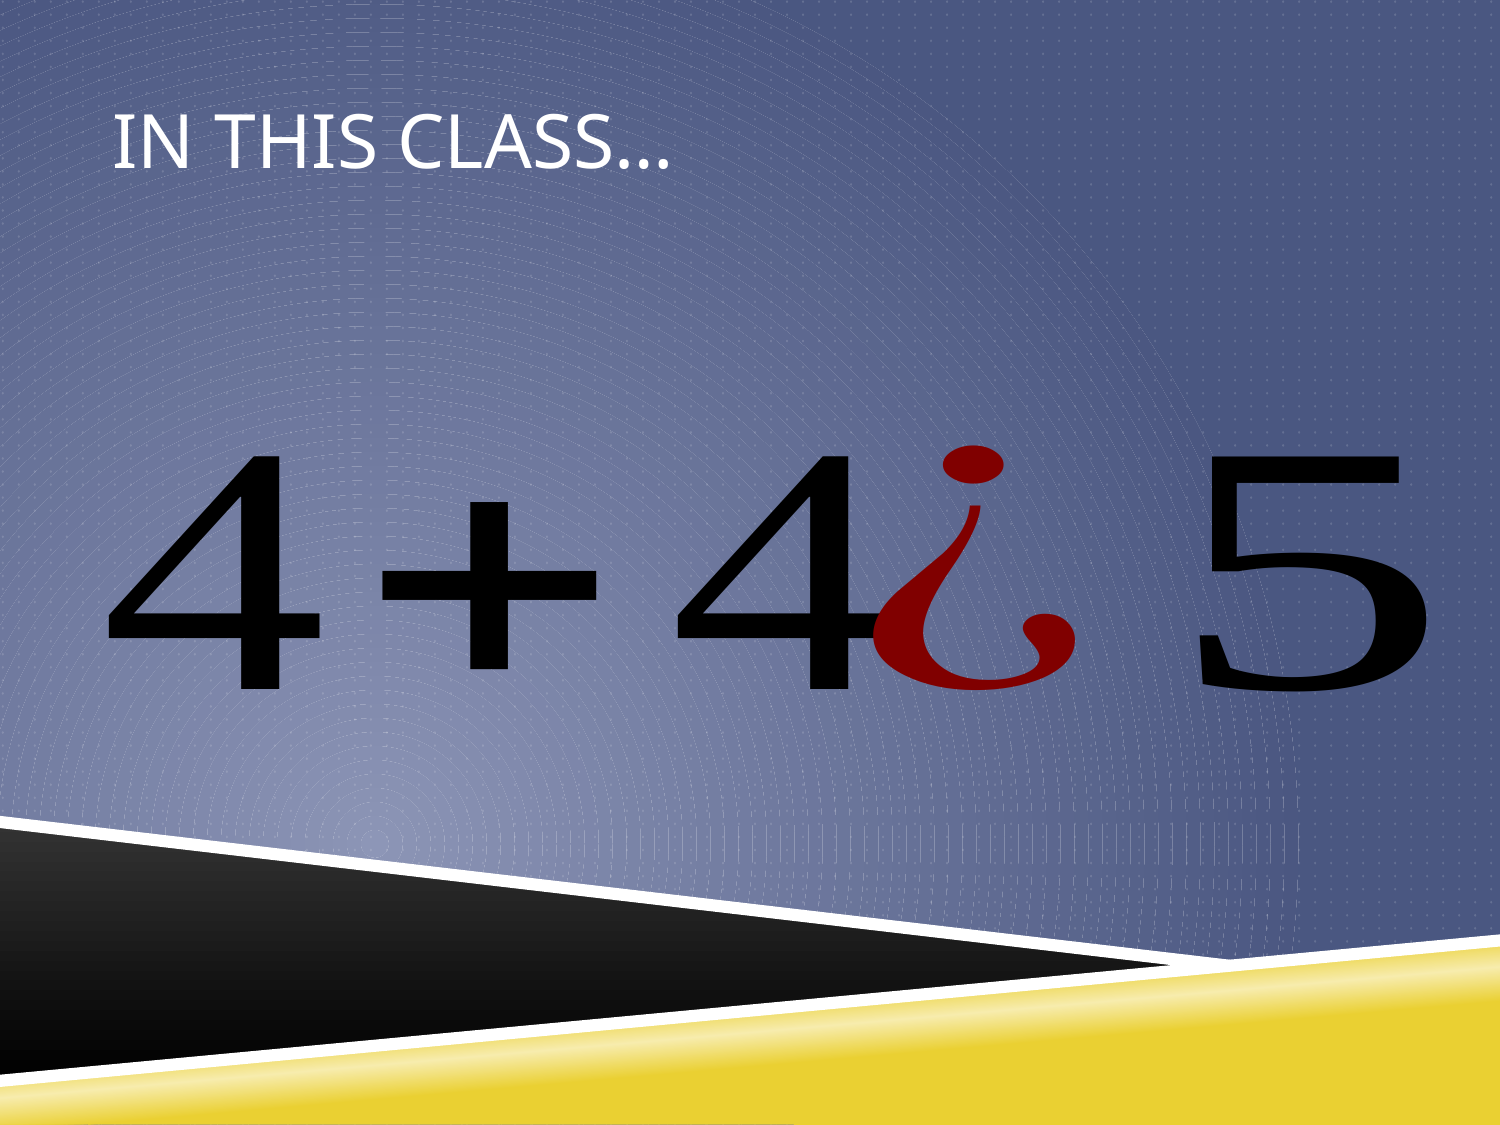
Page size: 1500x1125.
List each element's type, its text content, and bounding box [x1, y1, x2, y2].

title In this class… [112, 45, 1388, 233]
